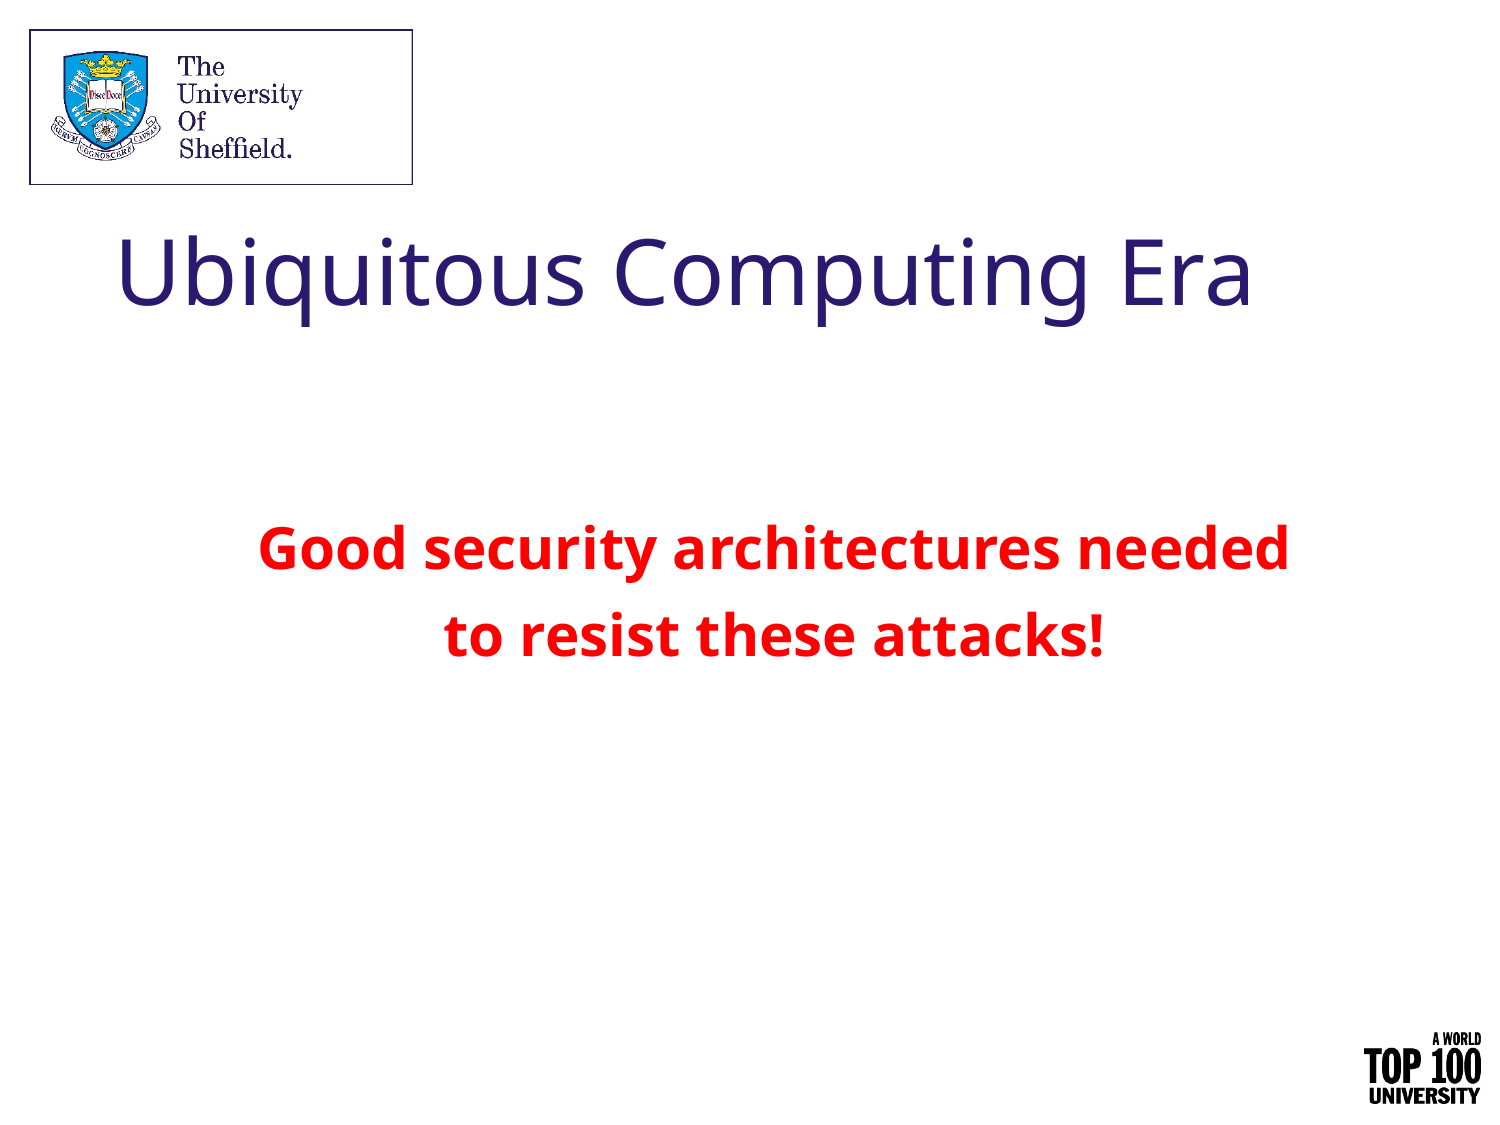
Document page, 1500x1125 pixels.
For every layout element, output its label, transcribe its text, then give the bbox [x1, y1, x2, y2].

title Ubiquitous Computing Era [99, 224, 1450, 350]
picture [1364, 1032, 1481, 1104]
picture [29, 29, 413, 185]
list Good security architectures needed to resist these attacks! [99, 503, 1450, 702]
